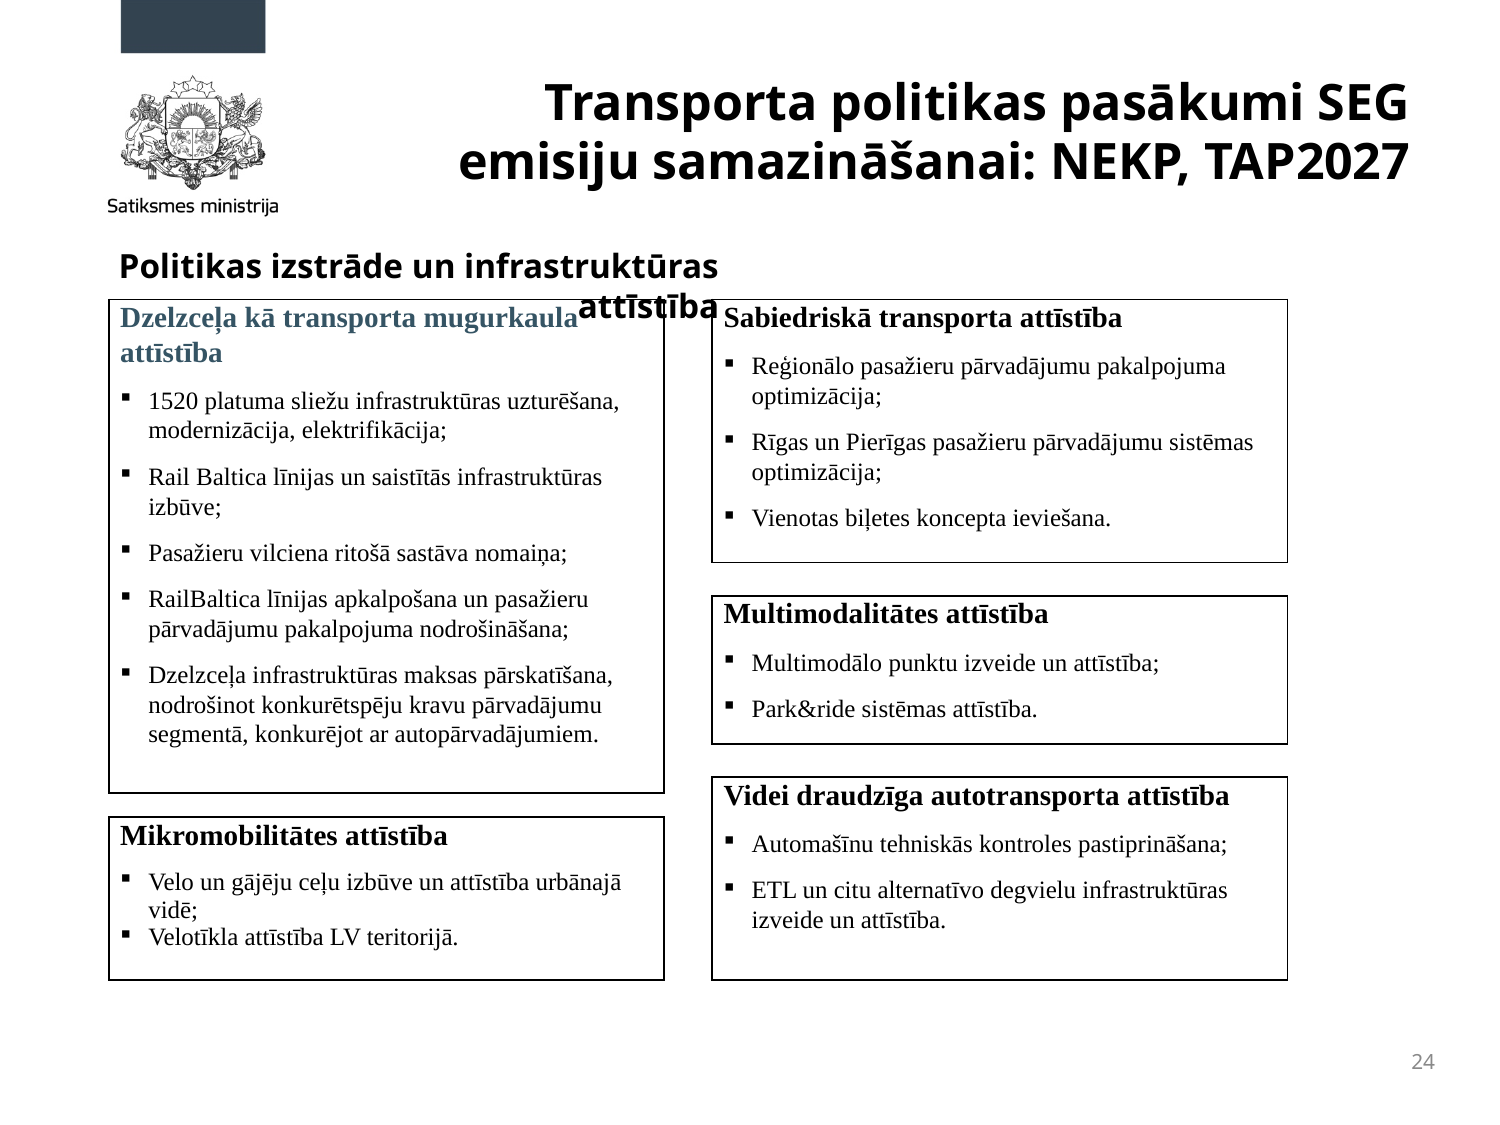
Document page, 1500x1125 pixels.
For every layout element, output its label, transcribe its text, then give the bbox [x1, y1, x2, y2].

picture [48, 0, 338, 237]
slide_number 24 [1392, 1037, 1450, 1088]
title Transporta politikas pasākumi SEG emisiju samazināšanai: NEKP, TAP2027 [359, 62, 1425, 233]
table_header Sabiedriskā transporta attīstība Reģionālo pasažieru pārvadājumu pakalpojuma optimizācija; Rīgas un Pierīgas pasažieru pārvadājumu sistēmas optimizācija; Vienotas biļetes koncepta ieviešana. [713, 300, 1287, 562]
picture [48, 288, 338, 321]
table_header Videi draudzīga autotransporta attīstība Automašīnu tehniskās kontroles pastiprināšana; ETL un citu alternatīvo degvielu infrastruktūras izveide un attīstība. [713, 778, 1287, 979]
text_box Politikas izstrāde un infrastruktūras attīstība [38, 237, 735, 288]
table_header Mikromobilitātes attīstība Velo un gājēju ceļu izbūve un attīstība urbānajā vidē; Velotīkla attīstība LV teritorijā. [110, 818, 663, 979]
table_header Dzelzceļa kā transporta mugurkaula attīstība 1520 platuma sliežu infrastruktūras uzturēšana, modernizācija, elektrifikācija; Rail Baltica līnijas un saistītās infrastruktūras izbūve; Pasažieru vilciena ritošā sastāva nomaiņa; RailBaltica līnijas apkalpošana un pasažieru pārvadājumu pakalpojuma nodrošināšana; Dzelzceļa infrastruktūras maksas pārskatīšana, nodrošinot konkurētspēju kravu pārvadājumu segmentā, konkurējot ar autopārvadājumiem. [110, 300, 663, 792]
table_header Multimodalitātes attīstība Multimodālo punktu izveide un attīstība; Park&ride sistēmas attīstība. [713, 597, 1287, 743]
